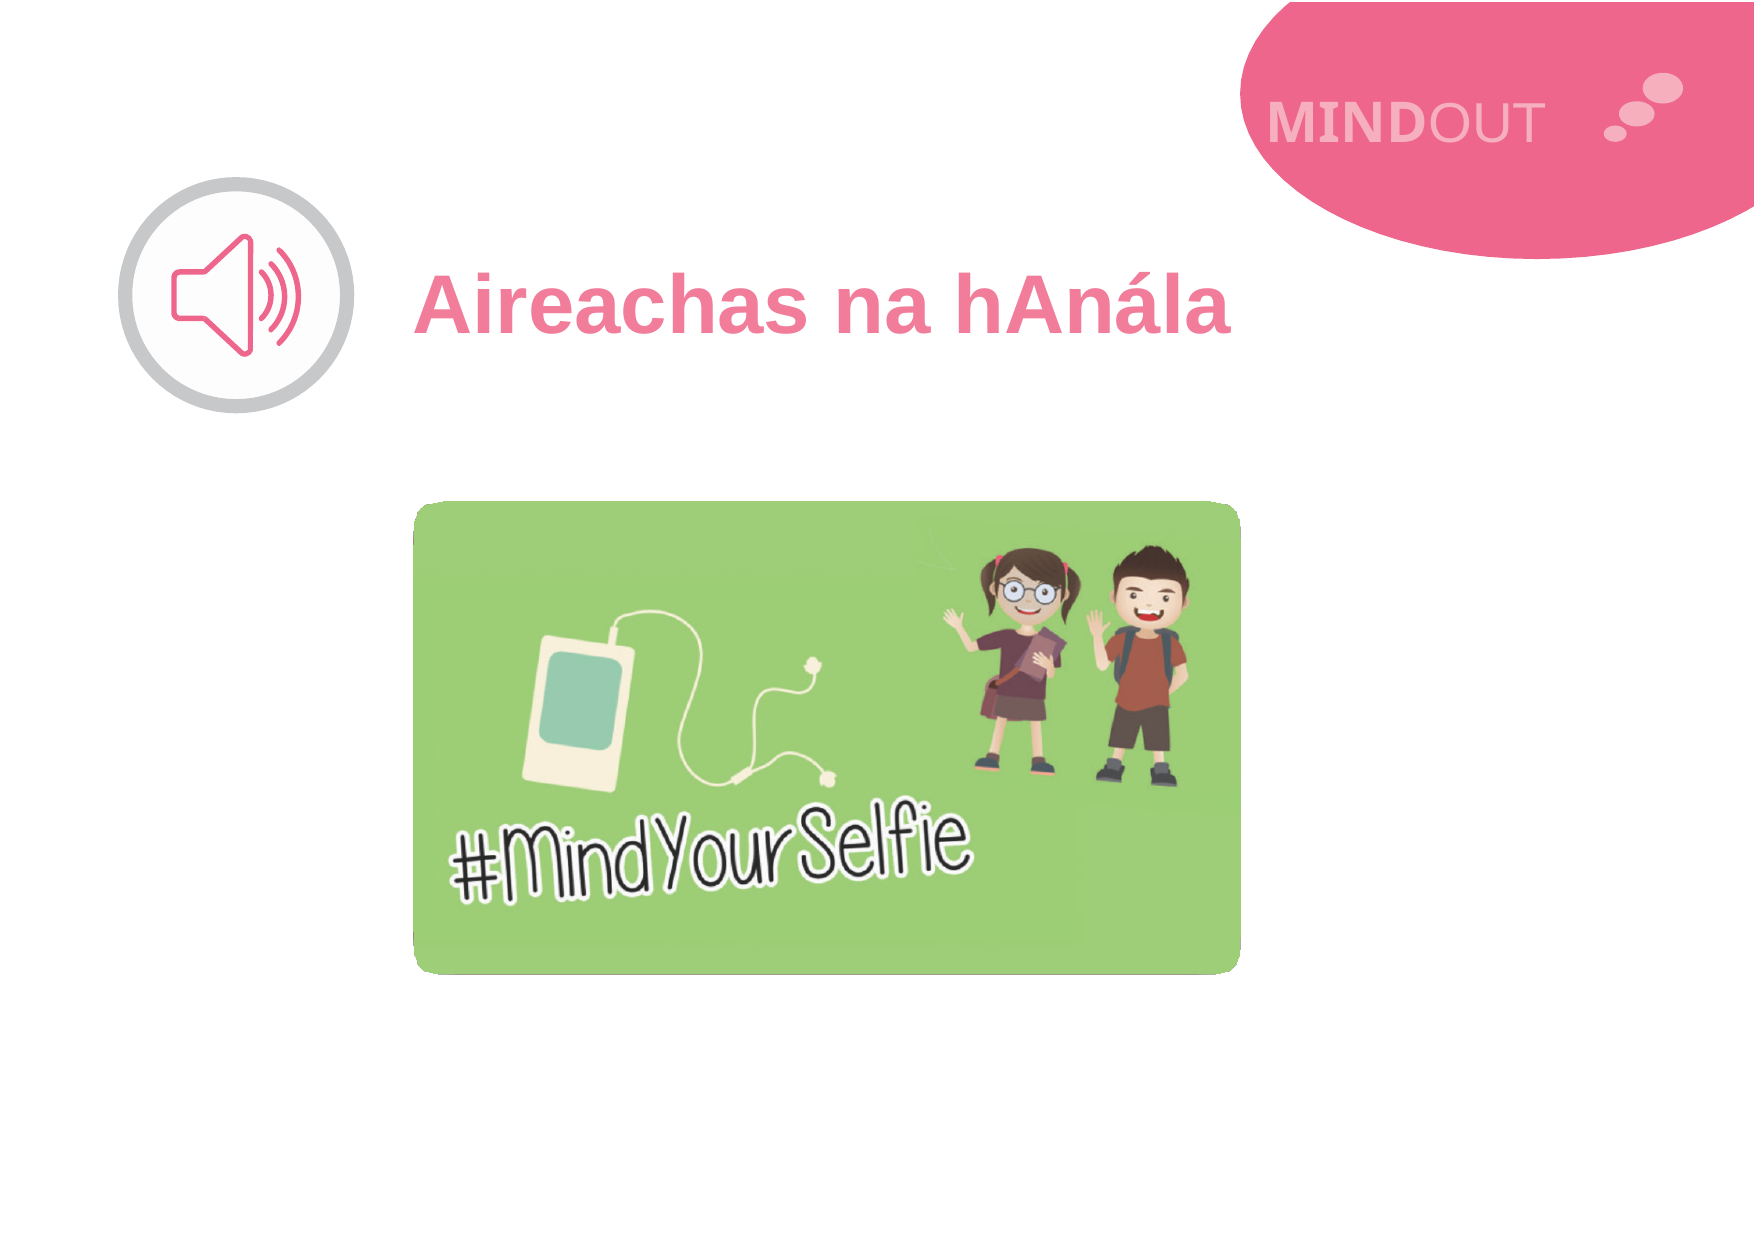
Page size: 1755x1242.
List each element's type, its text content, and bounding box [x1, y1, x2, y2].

text_box [1247, 0, 1754, 55]
text_box [171, 233, 254, 357]
text_box [410, 501, 1244, 975]
text_box [125, 184, 348, 407]
text_box [268, 261, 288, 333]
text_box [258, 269, 274, 322]
text_box [276, 247, 302, 346]
text_box Aireachas na hAnála [410, 258, 1450, 347]
text_box MINDOUT [1263, 89, 1625, 167]
text_box [1642, 72, 1684, 104]
text_box [1240, 2, 1754, 260]
text_box [1625, 101, 1655, 127]
